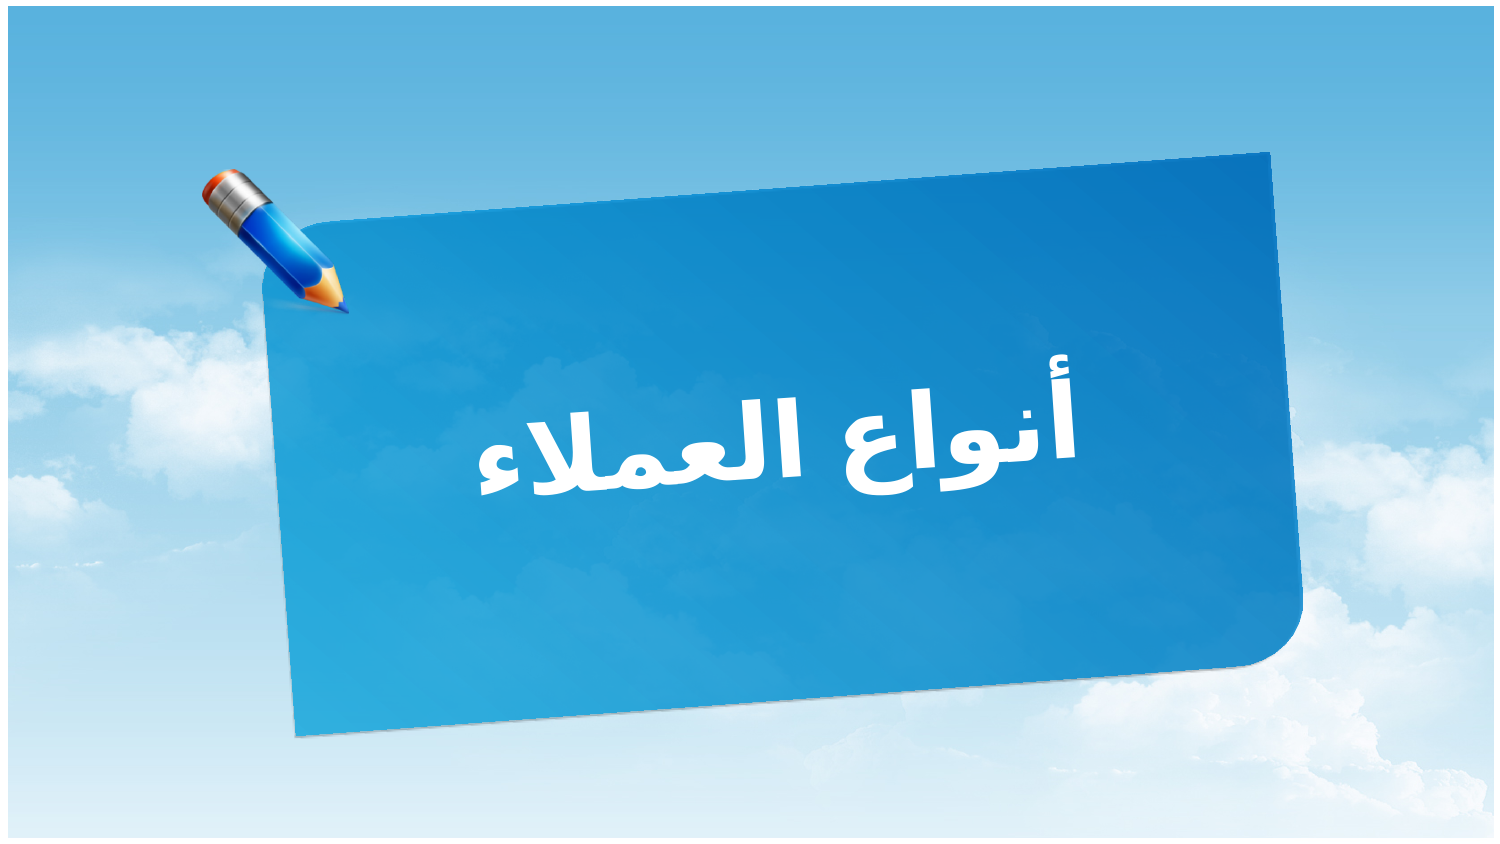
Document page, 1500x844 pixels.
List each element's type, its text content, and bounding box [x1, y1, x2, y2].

picture [0, 0, 1500, 844]
text_box [265, 151, 1303, 736]
text_box أنواع العملاء [296, 193, 1262, 699]
